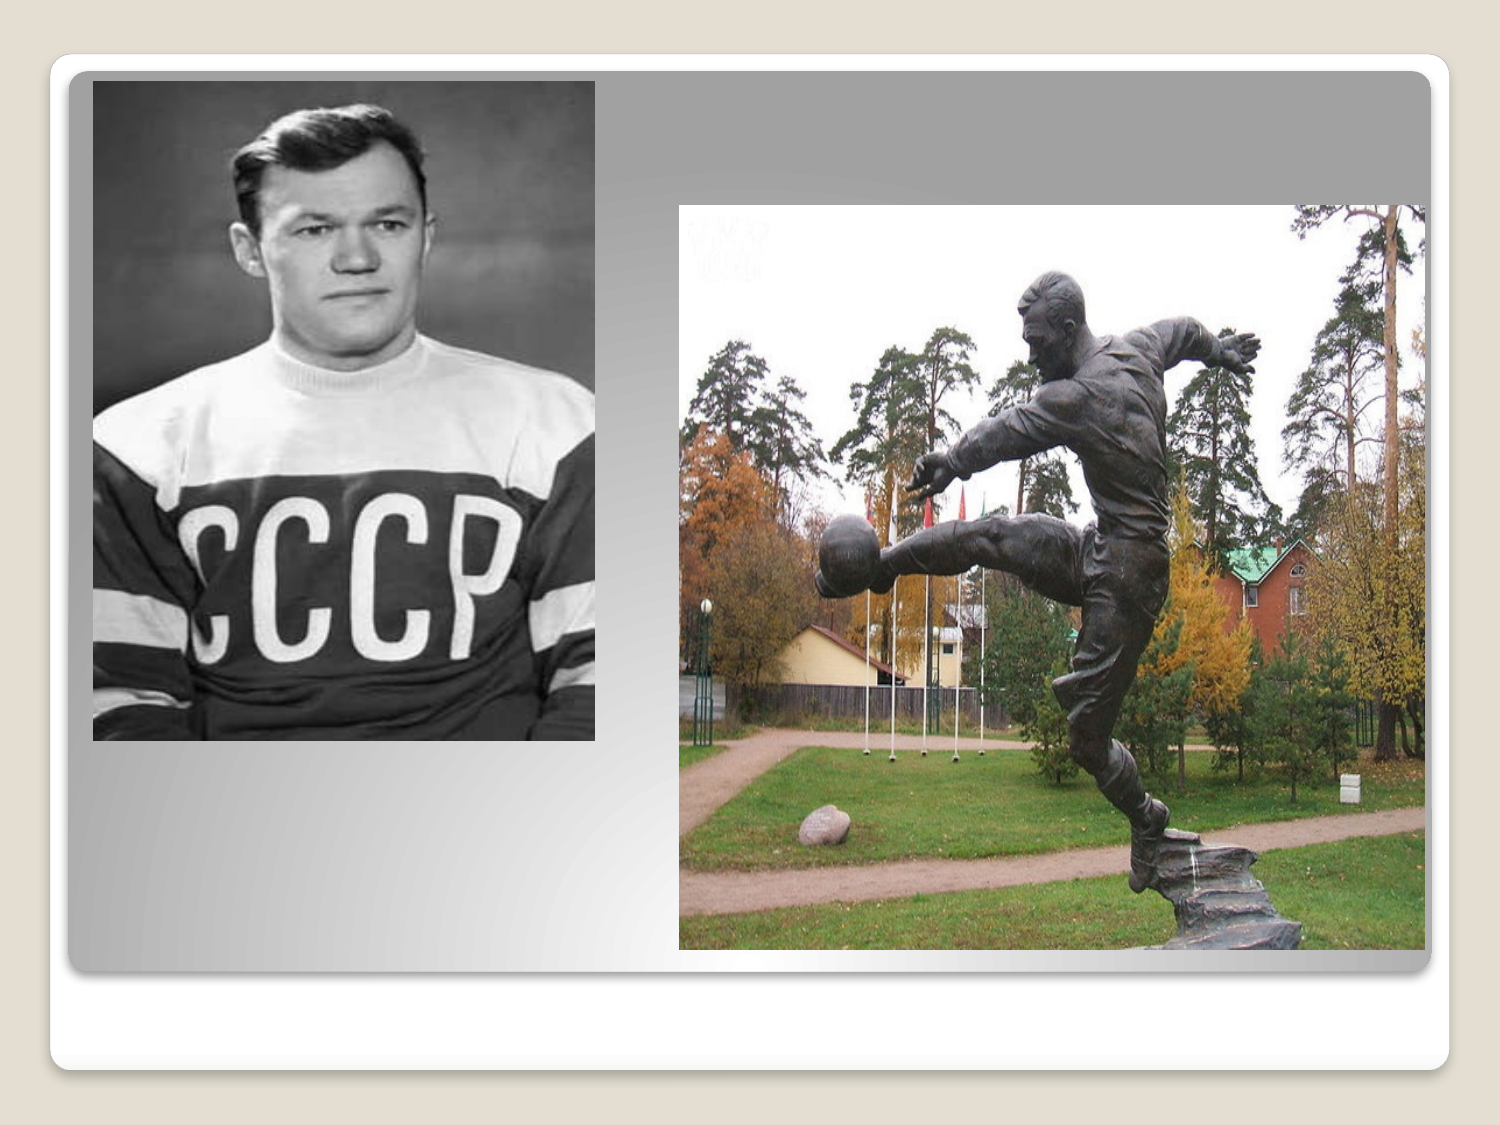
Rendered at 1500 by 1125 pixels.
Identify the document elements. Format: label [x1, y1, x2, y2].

list [93, 81, 595, 742]
list [679, 204, 1426, 950]
